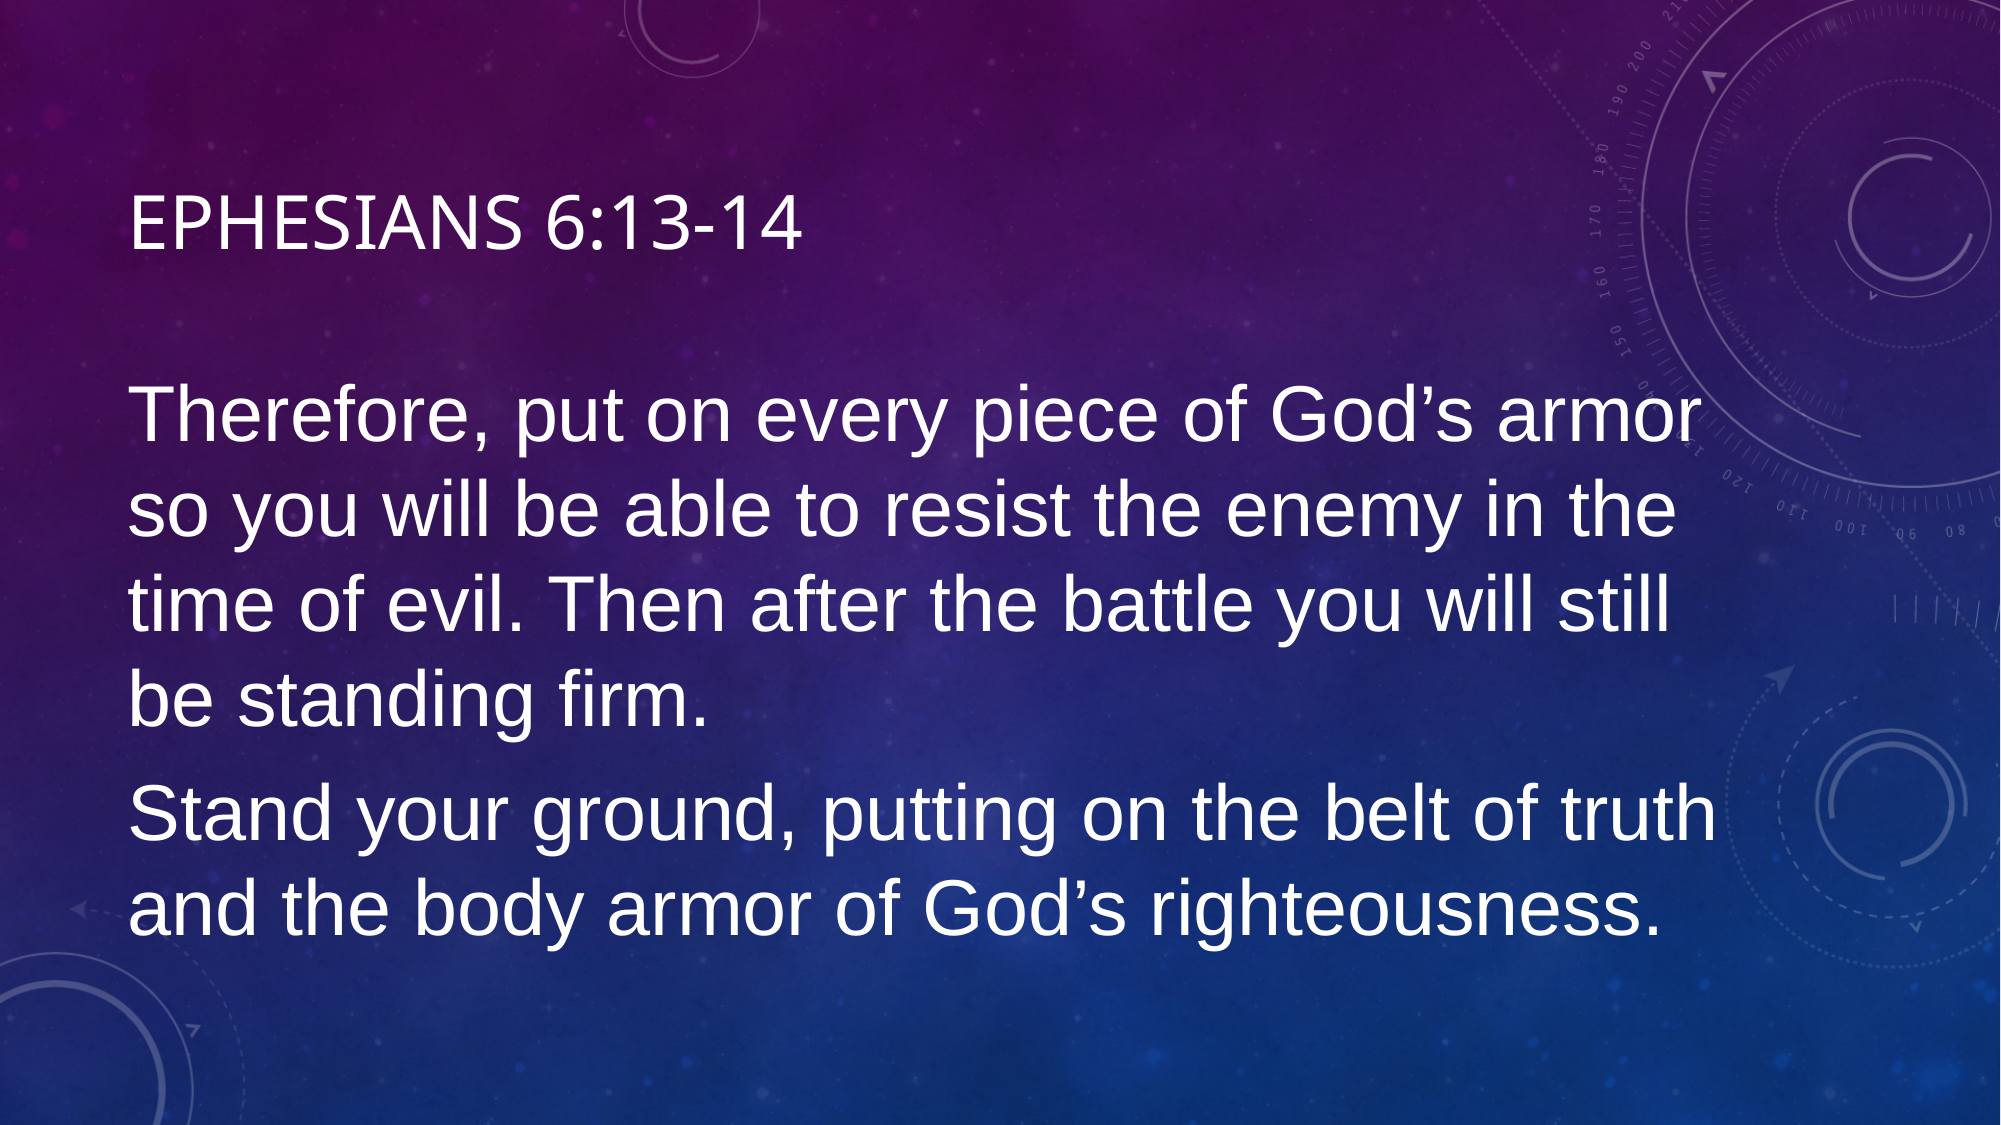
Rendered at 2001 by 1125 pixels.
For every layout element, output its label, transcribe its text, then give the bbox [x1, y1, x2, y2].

title Ephesians 6:13-14 [112, 99, 1775, 339]
picture [0, 0, 2001, 1125]
list Therefore, put on every piece of God’s armor so you will be able to resist the enemy in the time of evil. Then after the battle you will still be standing firm. Stand your ground, putting on the belt of truth and the body armor of God’s righteousness. [112, 351, 1775, 1025]
